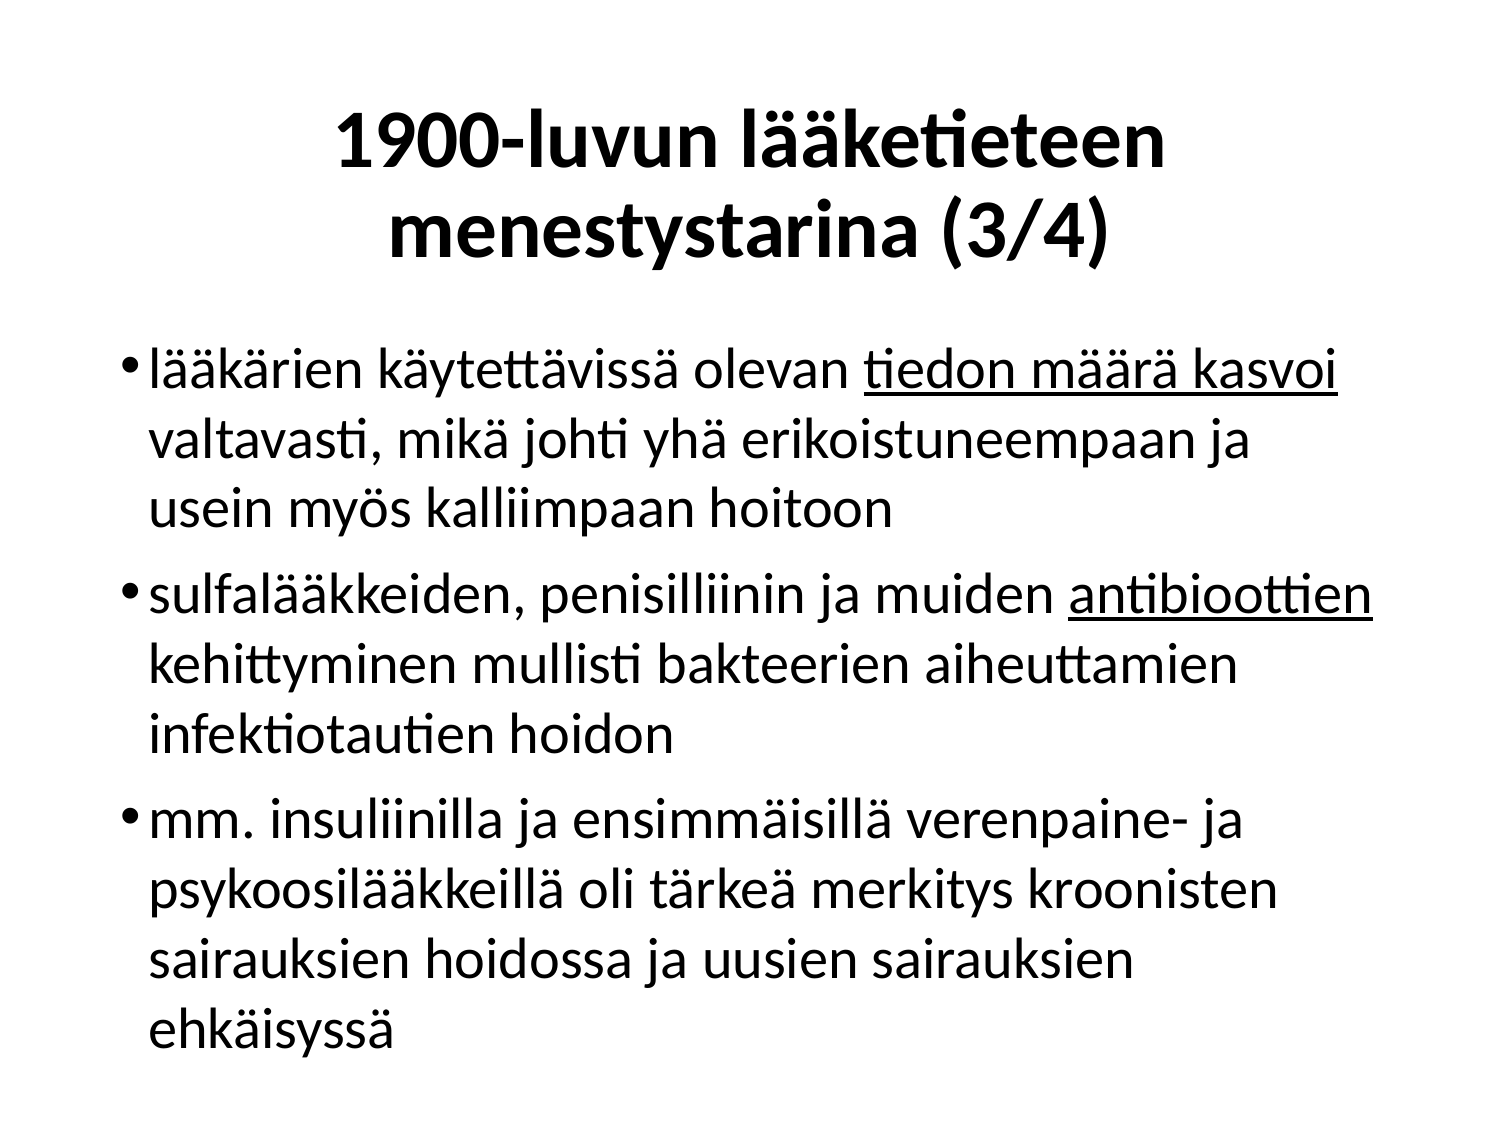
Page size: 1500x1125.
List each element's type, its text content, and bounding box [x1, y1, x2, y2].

list lääkärien käytettävissä olevan tiedon määrä kasvoi valtavasti, mikä johti yhä erikoistuneempaan ja usein myös kalliimpaan hoitoon sulfalääkkeiden, penisilliinin ja muiden antibioottien kehittyminen mullisti bakteerien aiheuttamien infektiotautien hoidon mm. insuliinilla ja ensimmäisillä verenpaine- ja psykoosilääkkeillä oli tärkeä merkitys kroonisten sairauksien hoidossa ja uusien sairauksien ehkäisyssä [105, 322, 1400, 1105]
title 1900-luvun lääketieteen menestystarina (3/4) [146, 101, 1354, 270]
